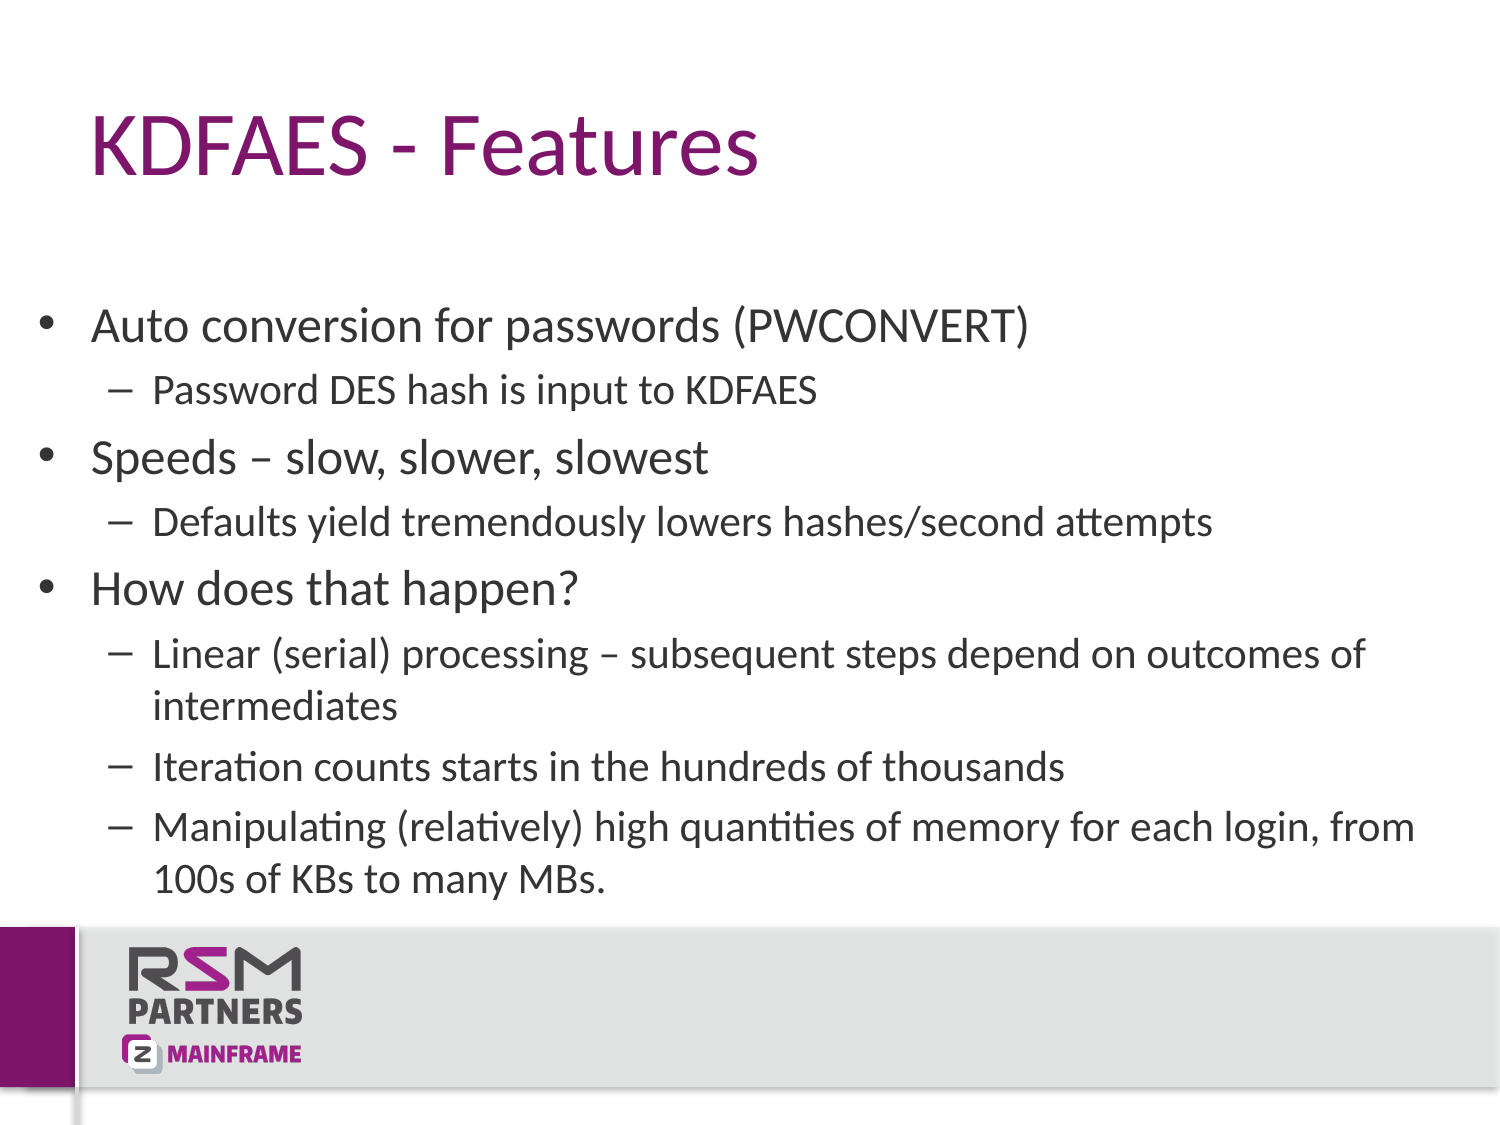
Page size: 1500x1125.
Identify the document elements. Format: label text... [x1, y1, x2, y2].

title KDFAES - Features [75, 45, 1425, 233]
picture [122, 947, 306, 1074]
list Auto conversion for passwords (PWCONVERT) Password DES hash is input to KDFAES Speeds – slow, slower, slowest Defaults yield tremendously lowers hashes/second attempts How does that happen? Linear (serial) processing – subsequent steps depend on outcomes of intermediates Iteration counts starts in the hundreds of thousands Manipulating (relatively) high quantities of memory for each login, from 100s of KBs to many MBs. [22, 284, 1453, 911]
